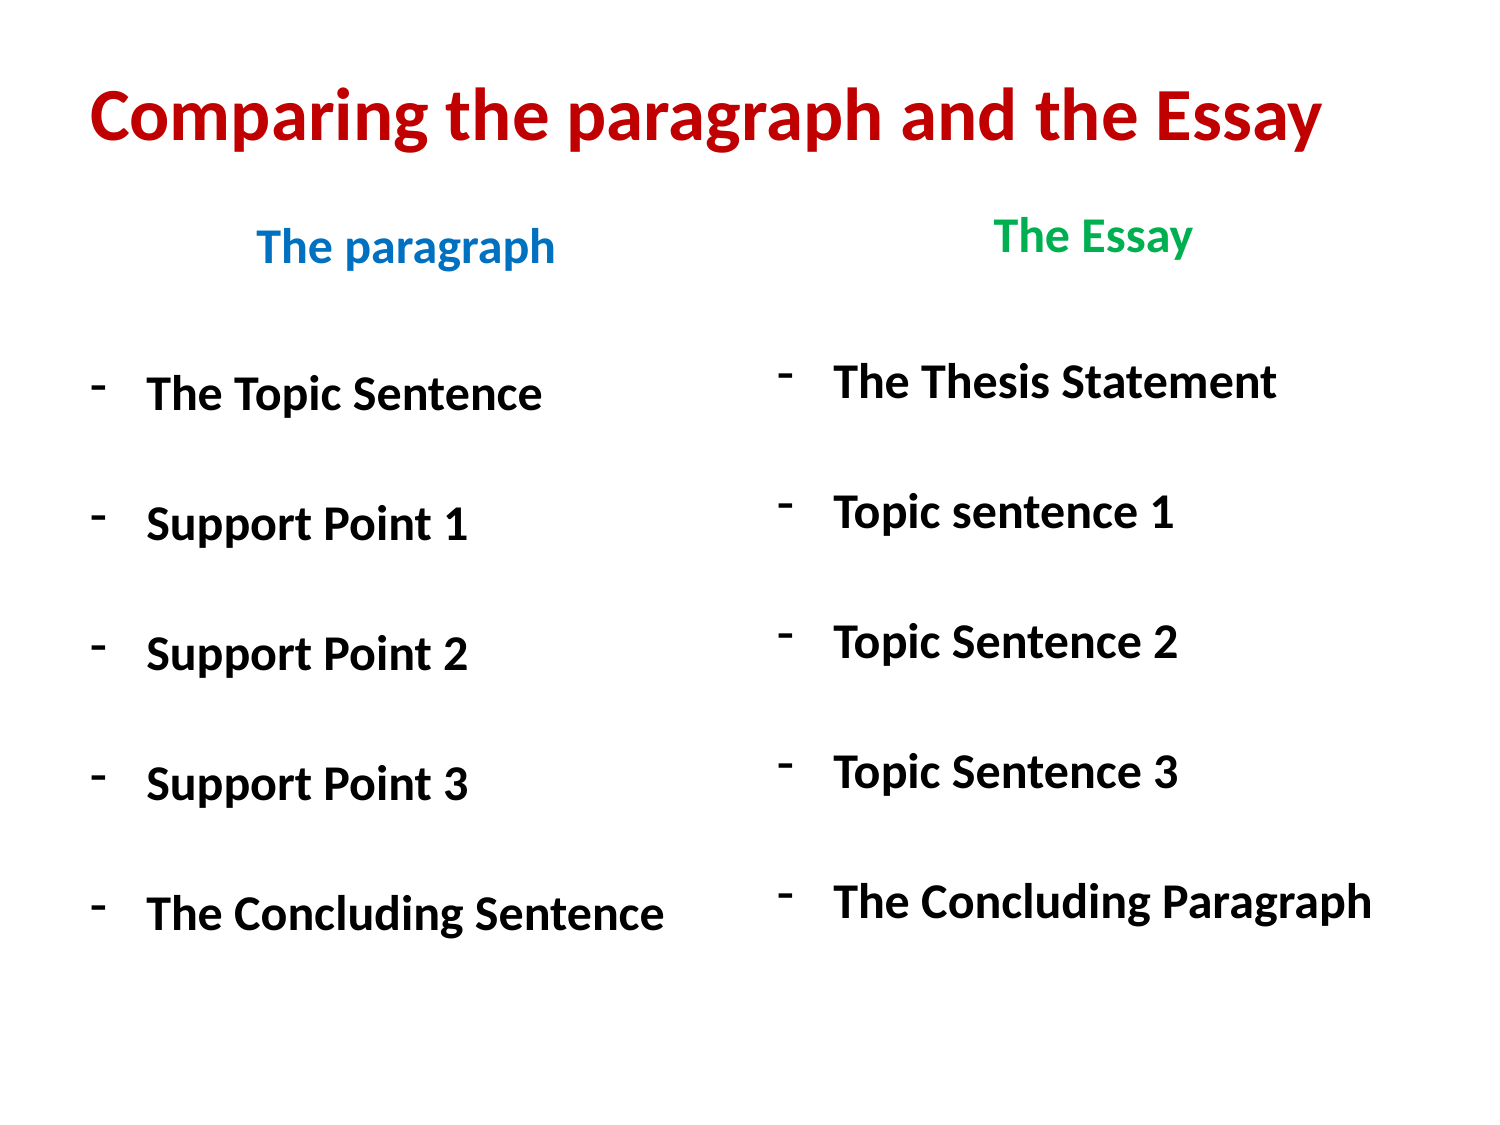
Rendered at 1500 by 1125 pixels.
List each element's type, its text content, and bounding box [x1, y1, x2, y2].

list The Thesis Statement Topic sentence 1 Topic Sentence 2 Topic Sentence 3 The Concluding Paragraph [761, 281, 1425, 1067]
list The Essay [761, 175, 1425, 270]
list The Topic Sentence Support Point 1 Support Point 2 Support Point 3 The Concluding Sentence [75, 292, 738, 1067]
list The paragraph [75, 175, 738, 282]
title Comparing the paragraph and the Essay [75, 45, 1425, 176]
